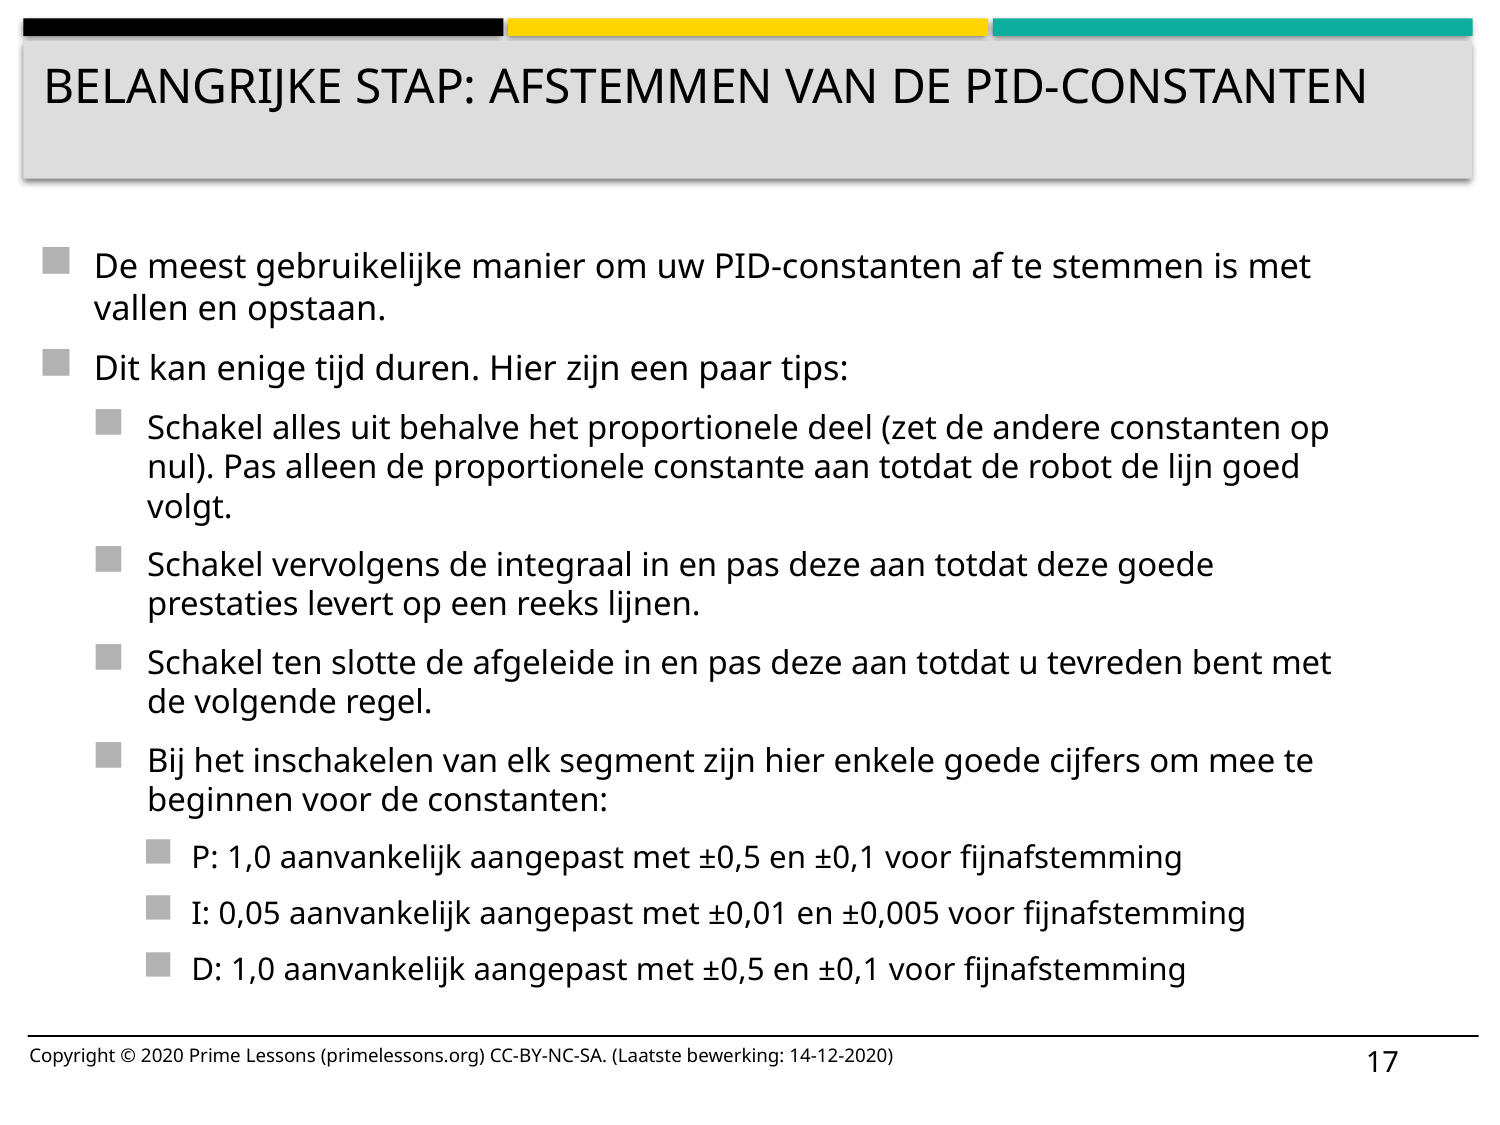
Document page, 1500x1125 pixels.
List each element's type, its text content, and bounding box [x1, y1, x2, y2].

title Belangrijke stap: afstemmen van de PID-constanten [28, 48, 1464, 172]
list De meest gebruikelijke manier om uw PID-constanten af te stemmen is met vallen en opstaan. Dit kan enige tijd duren. Hier zijn een paar tips: Schakel alles uit behalve het proportionele deel (zet de andere constanten op nul). Pas alleen de proportionele constante aan totdat de robot de lijn goed volgt. Schakel vervolgens de integraal in en pas deze aan totdat deze goede prestaties levert op een reeks lijnen. Schakel ten slotte de afgeleide in en pas deze aan totdat u tevreden bent met de volgende regel. Bij het inschakelen van elk segment zijn hier enkele goede cijfers om mee te beginnen voor de constanten: P: 1,0 aanvankelijk aangepast met ±0,5 en ±0,1 voor fijnafstemming I: 0,05 aanvankelijk aangepast met ±0,01 en ±0,005 voor fijnafstemming D: 1,0 aanvankelijk aangepast met ±0,5 en ±0,1 voor fijnafstemming [28, 236, 1381, 929]
footer Copyright © 2020 Prime Lessons (primelessons.org) CC-BY-NC-SA. (Laatste bewerking: 14-12-2020) [14, 1036, 1500, 1097]
